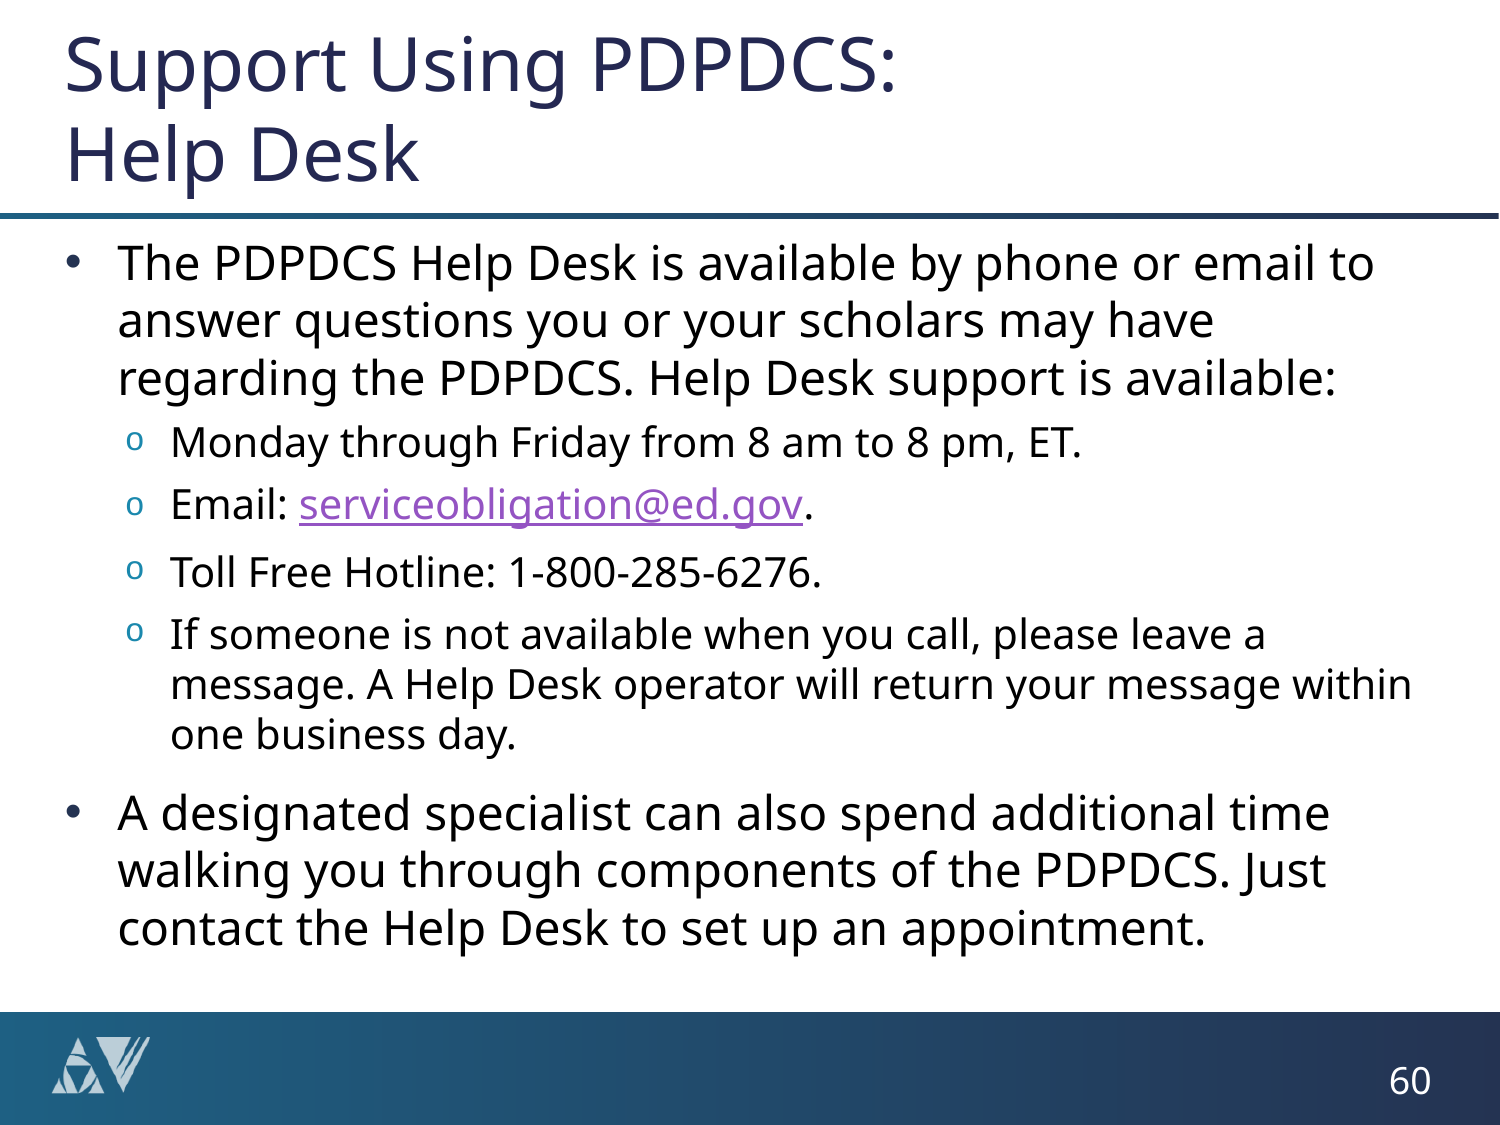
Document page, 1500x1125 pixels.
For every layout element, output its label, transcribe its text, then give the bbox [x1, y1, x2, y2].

list The PDPDCS Help Desk is available by phone or email to answer questions you or your scholars may have regarding the PDPDCS. Help Desk support is available: Monday through Friday from 8 am to 8 pm, ET. Email: serviceobligation@ed.gov. Toll Free Hotline: 1-800-285-6276. If someone is not available when you call, please leave a message. A Help Desk operator will return your message within one business day. A designated specialist can also spend additional time walking you through components of the PDPDCS. Just contact the Help Desk to set up an appointment. [50, 224, 1438, 963]
title Support Using PDPDCS: Help Desk [50, 24, 1438, 188]
slide_number 60 [1374, 1050, 1462, 1091]
picture [50, 1037, 150, 1094]
